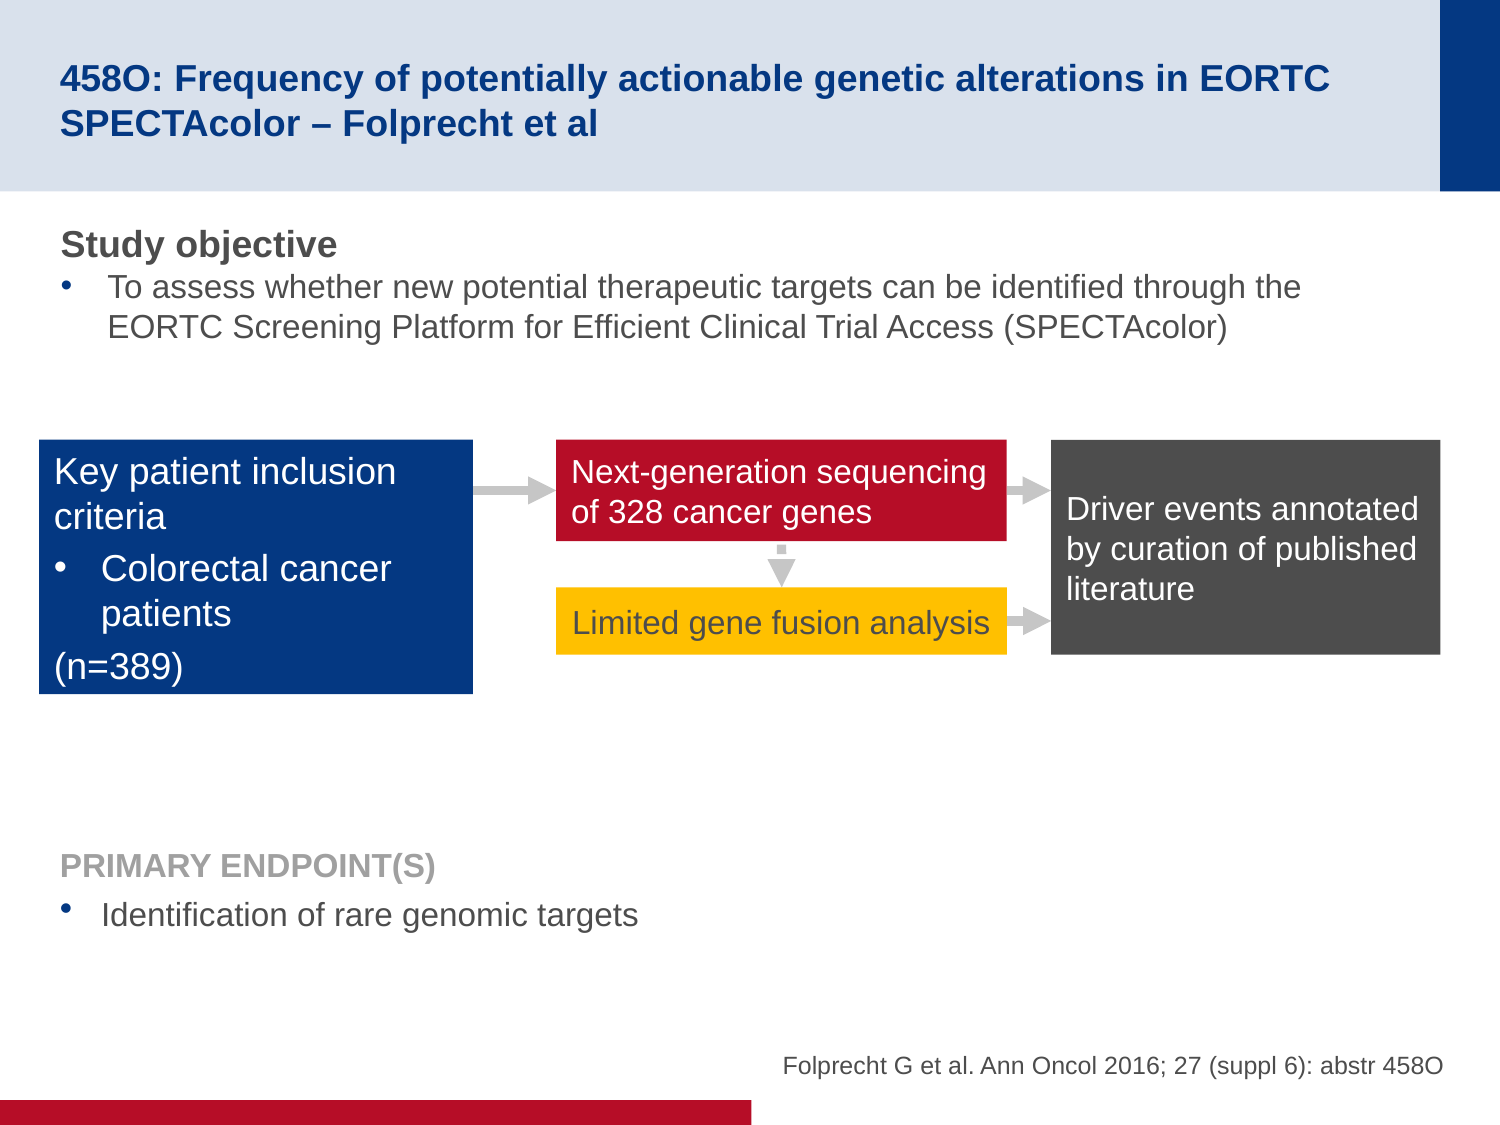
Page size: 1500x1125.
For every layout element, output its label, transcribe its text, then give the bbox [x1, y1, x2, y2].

text_box Limited gene fusion analysis [556, 587, 1007, 655]
text_box Driver events annotated by curation of published literature [1051, 439, 1441, 655]
list PRIMARY ENDPOINT(S) Identification of rare genomic targets [59, 836, 738, 1000]
list Folprecht G et al. Ann Oncol 2016; 27 (suppl 6): abstr 458O [718, 999, 1446, 1080]
text_box Key patient inclusion criteria Colorectal cancer patients (n=389) [39, 439, 473, 695]
text_box Next-generation sequencing of 328 cancer genes [556, 439, 1007, 542]
text_box Study objective To assess whether new potential therapeutic targets can be identified through the EORTC Screening Platform for Efficient Clinical Trial Access (SPECTAcolor) [60, 212, 1440, 352]
title 458O: Frequency of potentially actionable genetic alterations in EORTC SPECTAcolor – Folprecht et al [59, 29, 1412, 162]
